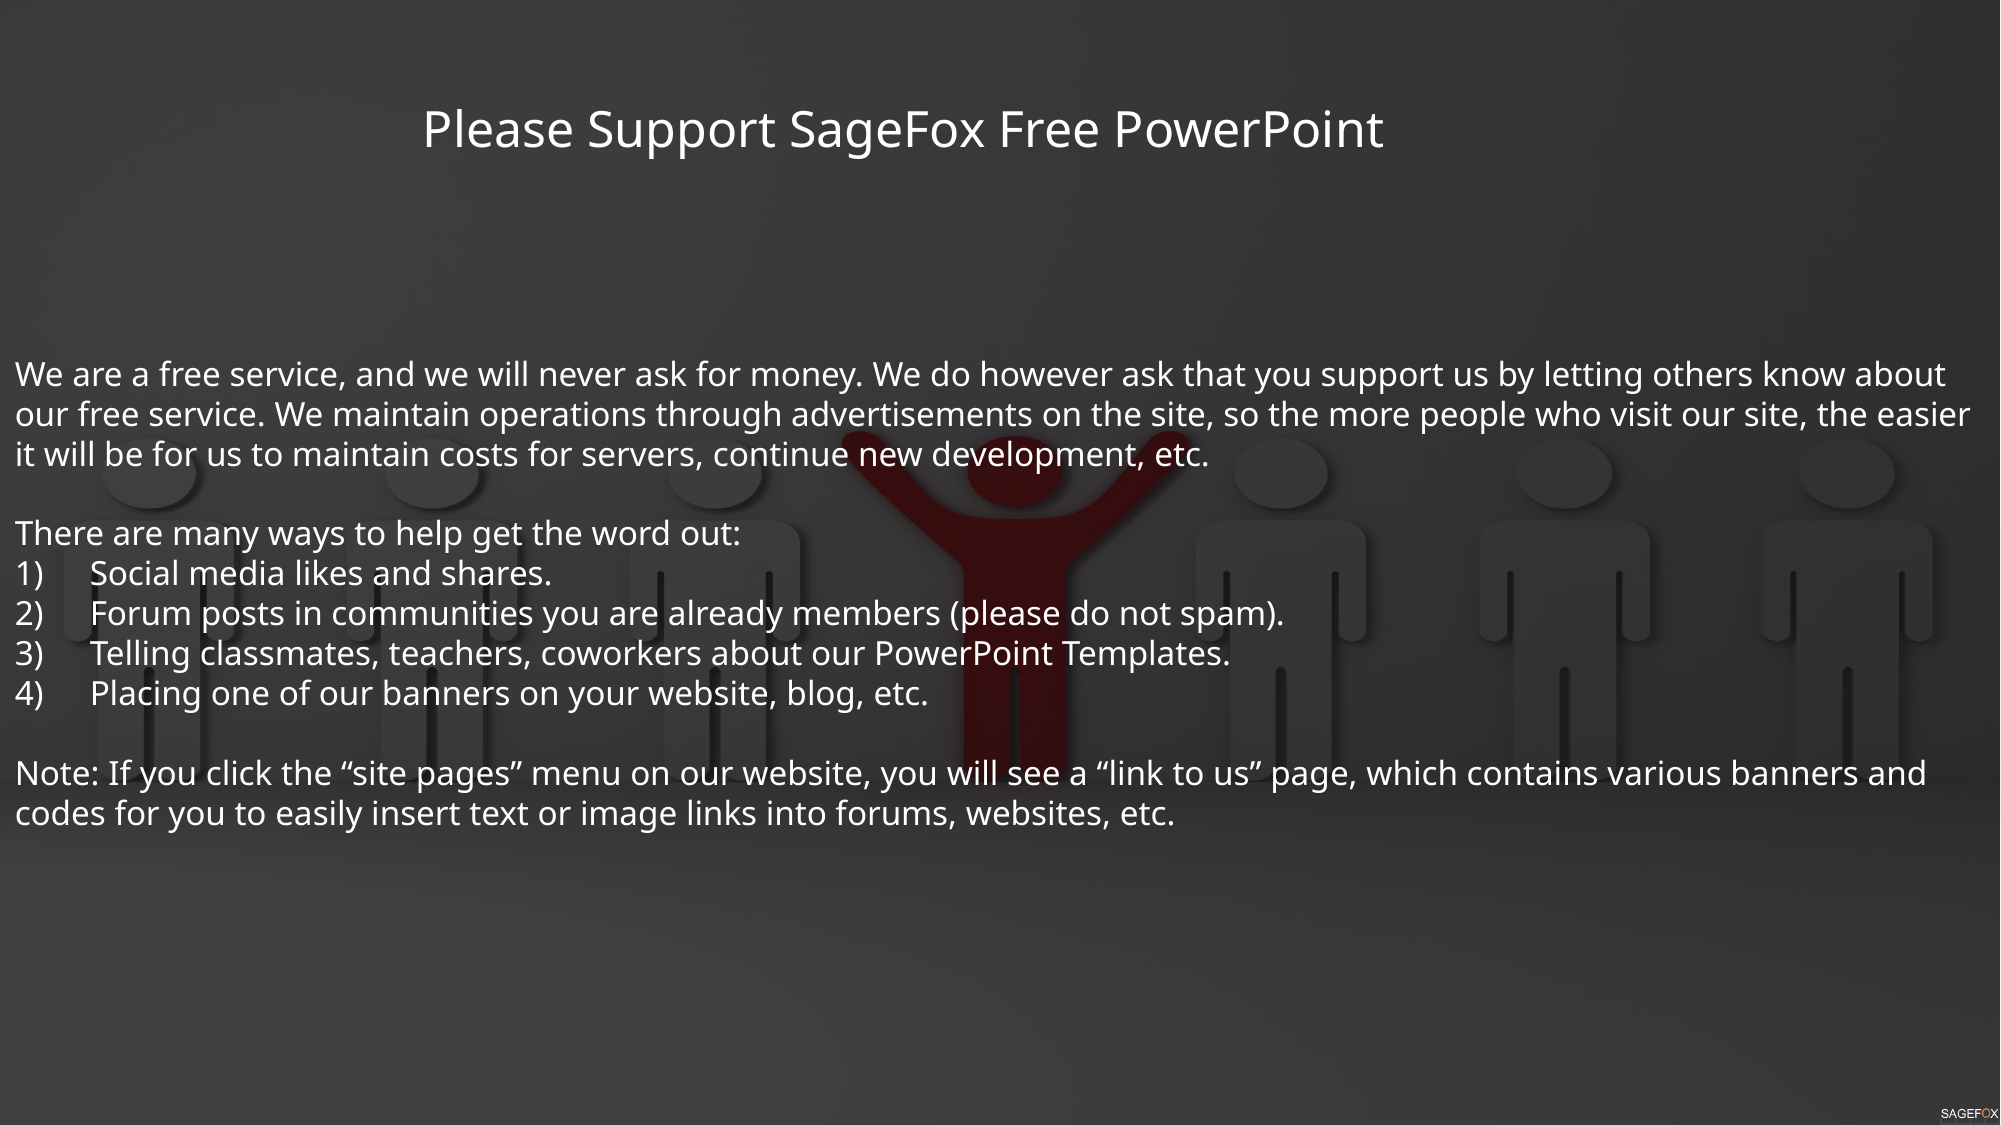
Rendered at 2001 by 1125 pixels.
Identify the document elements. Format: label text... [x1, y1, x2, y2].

title Please Support SageFox Free PowerPoint [363, 72, 1444, 190]
text_box We are a free service, and we will never ask for money. We do however ask that you support us by letting others know about our free service. We maintain operations through advertisements on the site, so the more people who visit our site, the easier it will be for us to maintain costs for servers, continue new development, etc. There are many ways to help get the word out: Social media likes and shares. Forum posts in communities you are already members (please do not spam). Telling classmates, teachers, coworkers about our PowerPoint Templates. Placing one of our banners on your website, blog, etc. Note: If you click the “site pages” menu on our website, you will see a “link to us” page, which contains various banners and codes for you to easily insert text or image links into forums, websites, etc. [0, 0, 2000, 1125]
